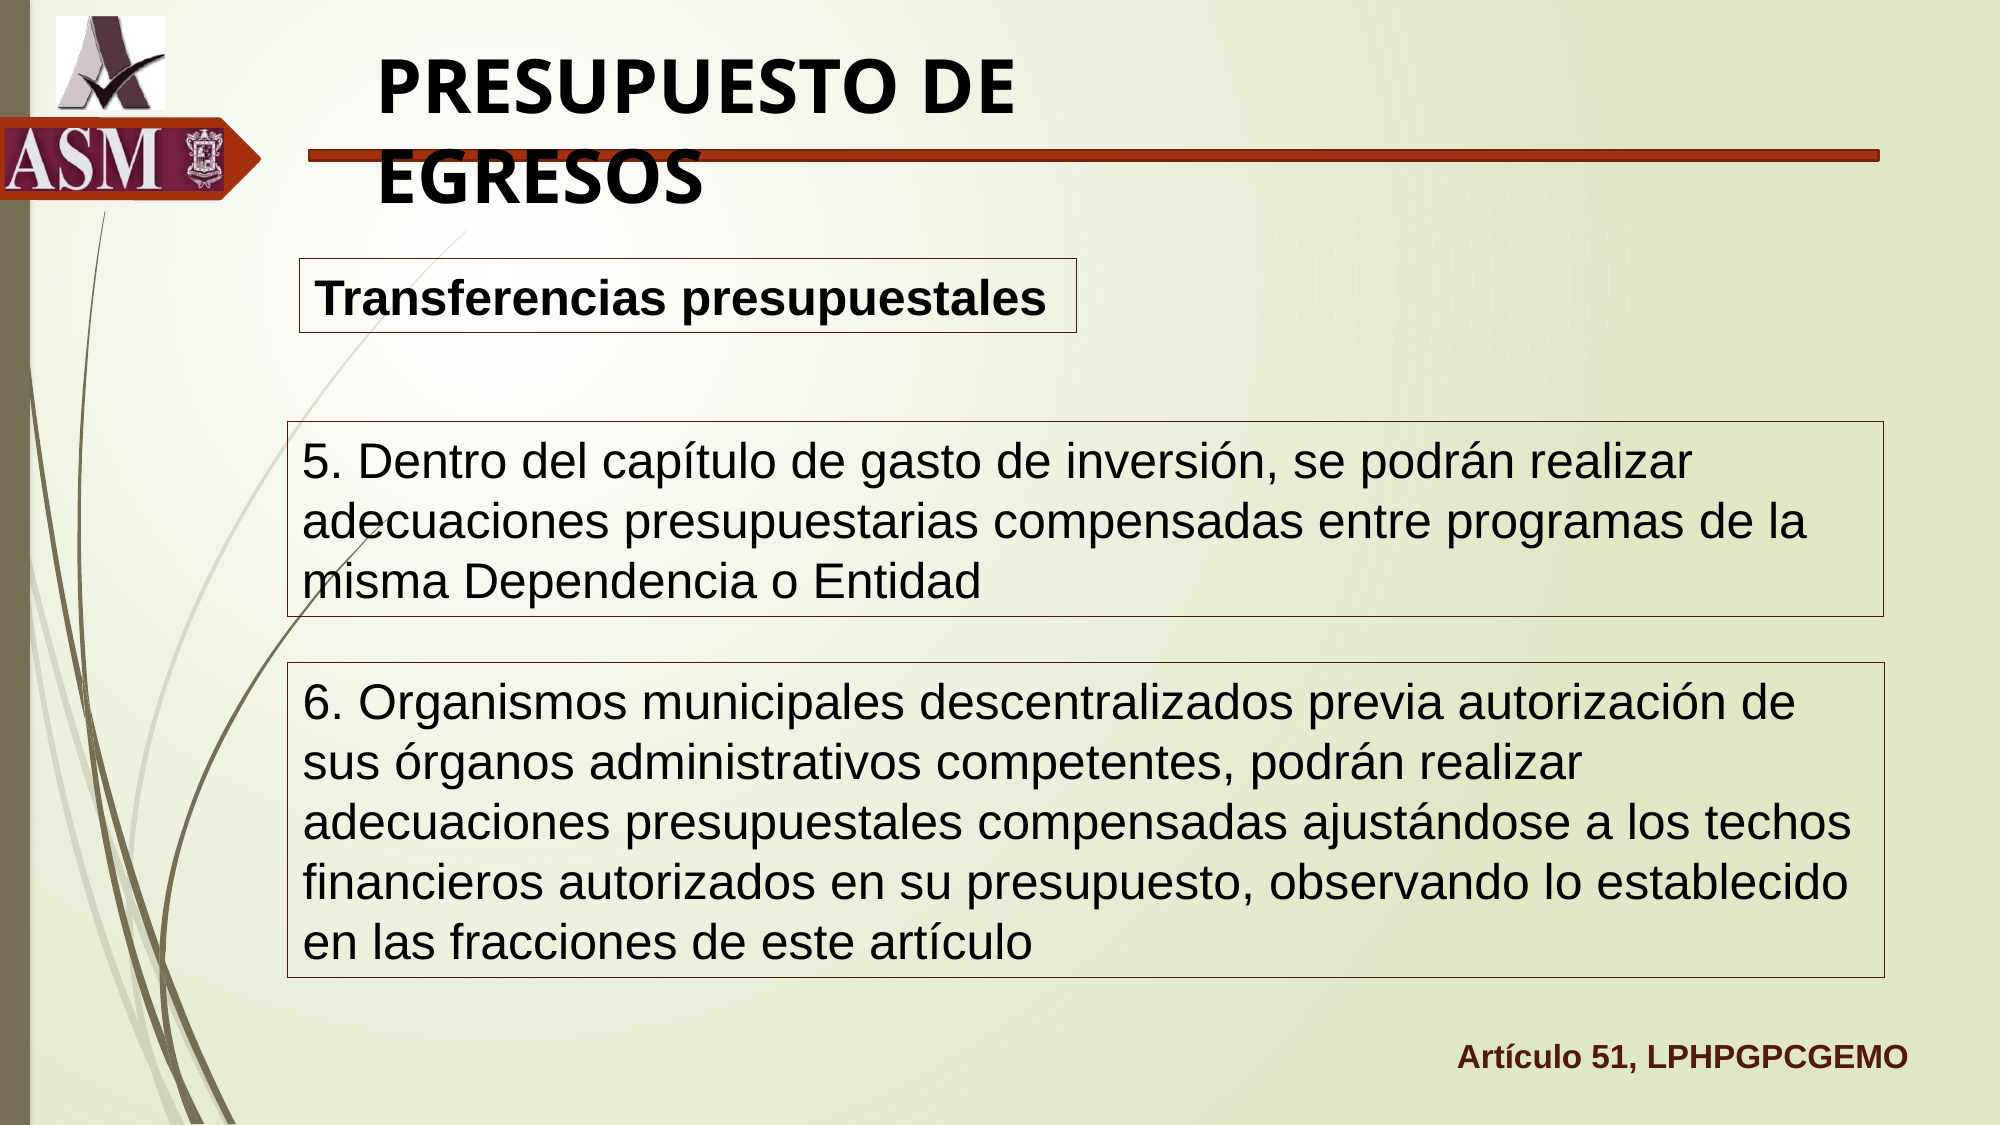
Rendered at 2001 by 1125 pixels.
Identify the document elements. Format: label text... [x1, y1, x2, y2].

text_box Artículo 51, LPHPGPCGEMO [1442, 1028, 1925, 1083]
text_box Transferencias presupuestales [299, 258, 1077, 333]
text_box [4, 16, 225, 192]
text_box 6. Organismos municipales descentralizados previa autorización de sus órganos administrativos competentes, podrán realizar adecuaciones presupuestales compensadas ajustándose a los techos financieros autorizados en su presupuesto, observando lo establecido en las fracciones de este artículo [287, 662, 1885, 978]
text_box 5. Dentro del capítulo de gasto de inversión, se podrán realizar adecuaciones presupuestarias compensadas entre programas de la misma Dependencia o Entidad [287, 421, 1884, 617]
text_box PRESUPUESTO DE EGRESOS [360, 30, 1332, 226]
text_box [1332, 149, 1880, 162]
text_box [308, 149, 360, 162]
